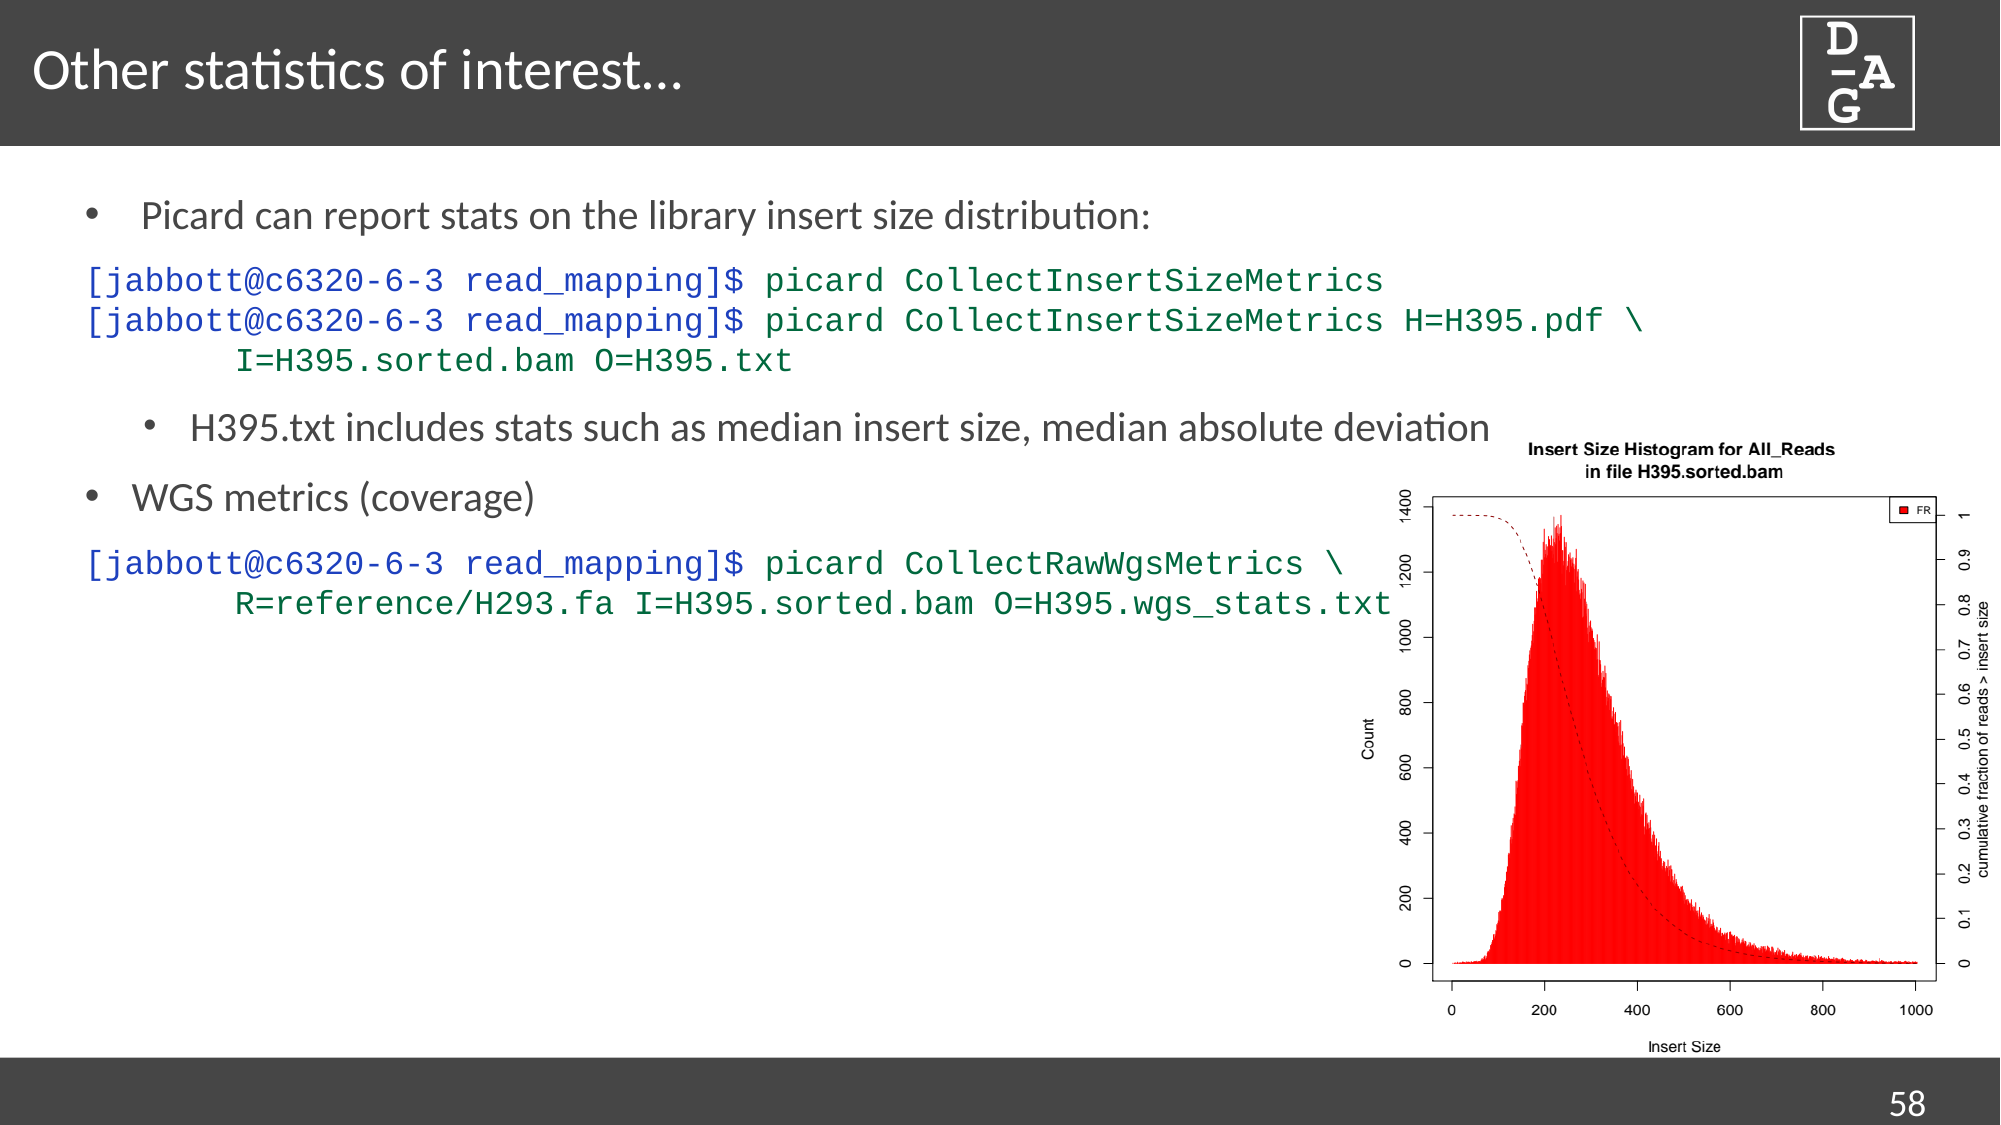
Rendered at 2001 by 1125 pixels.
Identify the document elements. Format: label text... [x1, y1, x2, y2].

list Picard can report stats on the library insert size distribution: [jabbott@c6320-6-3 read_mapping]$ picard CollectInsertSizeMetrics [jabbott@c6320-6-3 read_mapping]$ picard CollectInsertSizeMetrics H=H395.pdf \ I=H395.sorted.bam O=H395.txt H395.txt includes stats such as median insert size, median absolute deviation WGS metrics (coverage) [jabbott@c6320-6-3 read_mapping]$ picard CollectRawWgsMetrics \ R=reference/H293.fa I=H395.sorted.bam O=H395.wgs_stats.txt [84, 180, 1916, 1031]
title Other statistics of interest… [32, 24, 1760, 122]
slide_number 58 [1873, 1072, 1980, 1109]
picture [1800, 15, 1916, 131]
picture [1358, 422, 2000, 1072]
